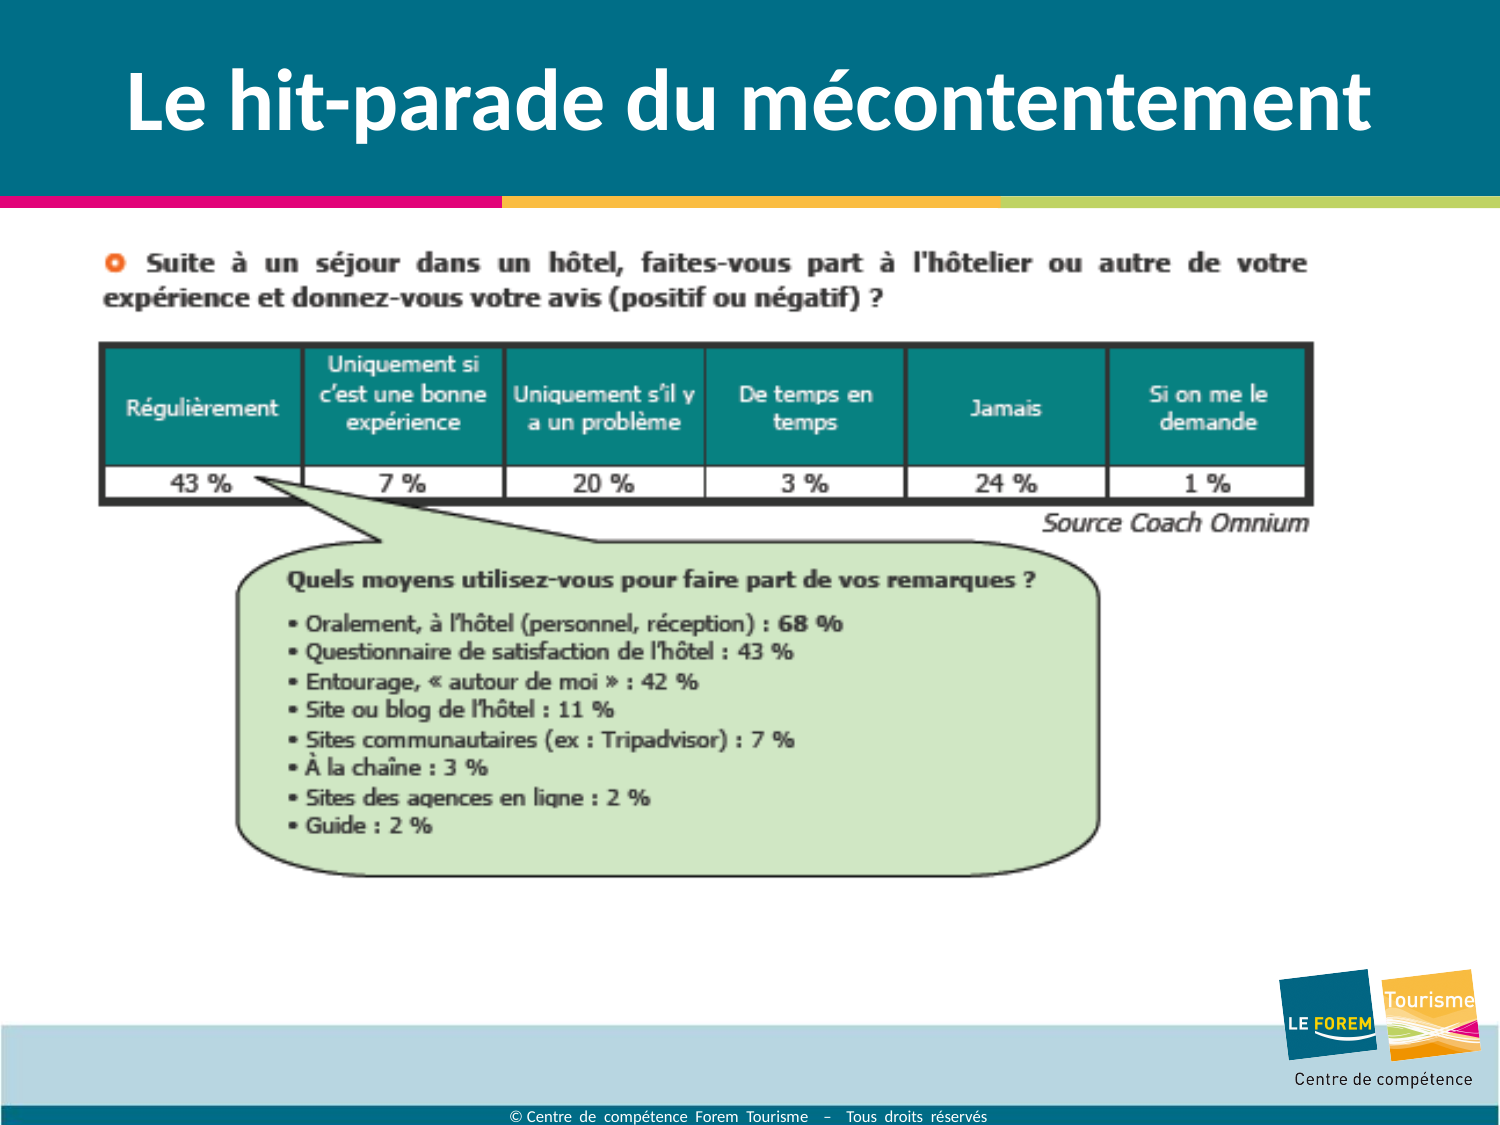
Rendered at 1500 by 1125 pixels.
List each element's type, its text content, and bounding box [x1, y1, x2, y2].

title Le hit-parade du mécontentement [75, 34, 1425, 156]
picture [76, 231, 1398, 899]
picture [0, 957, 1500, 1125]
